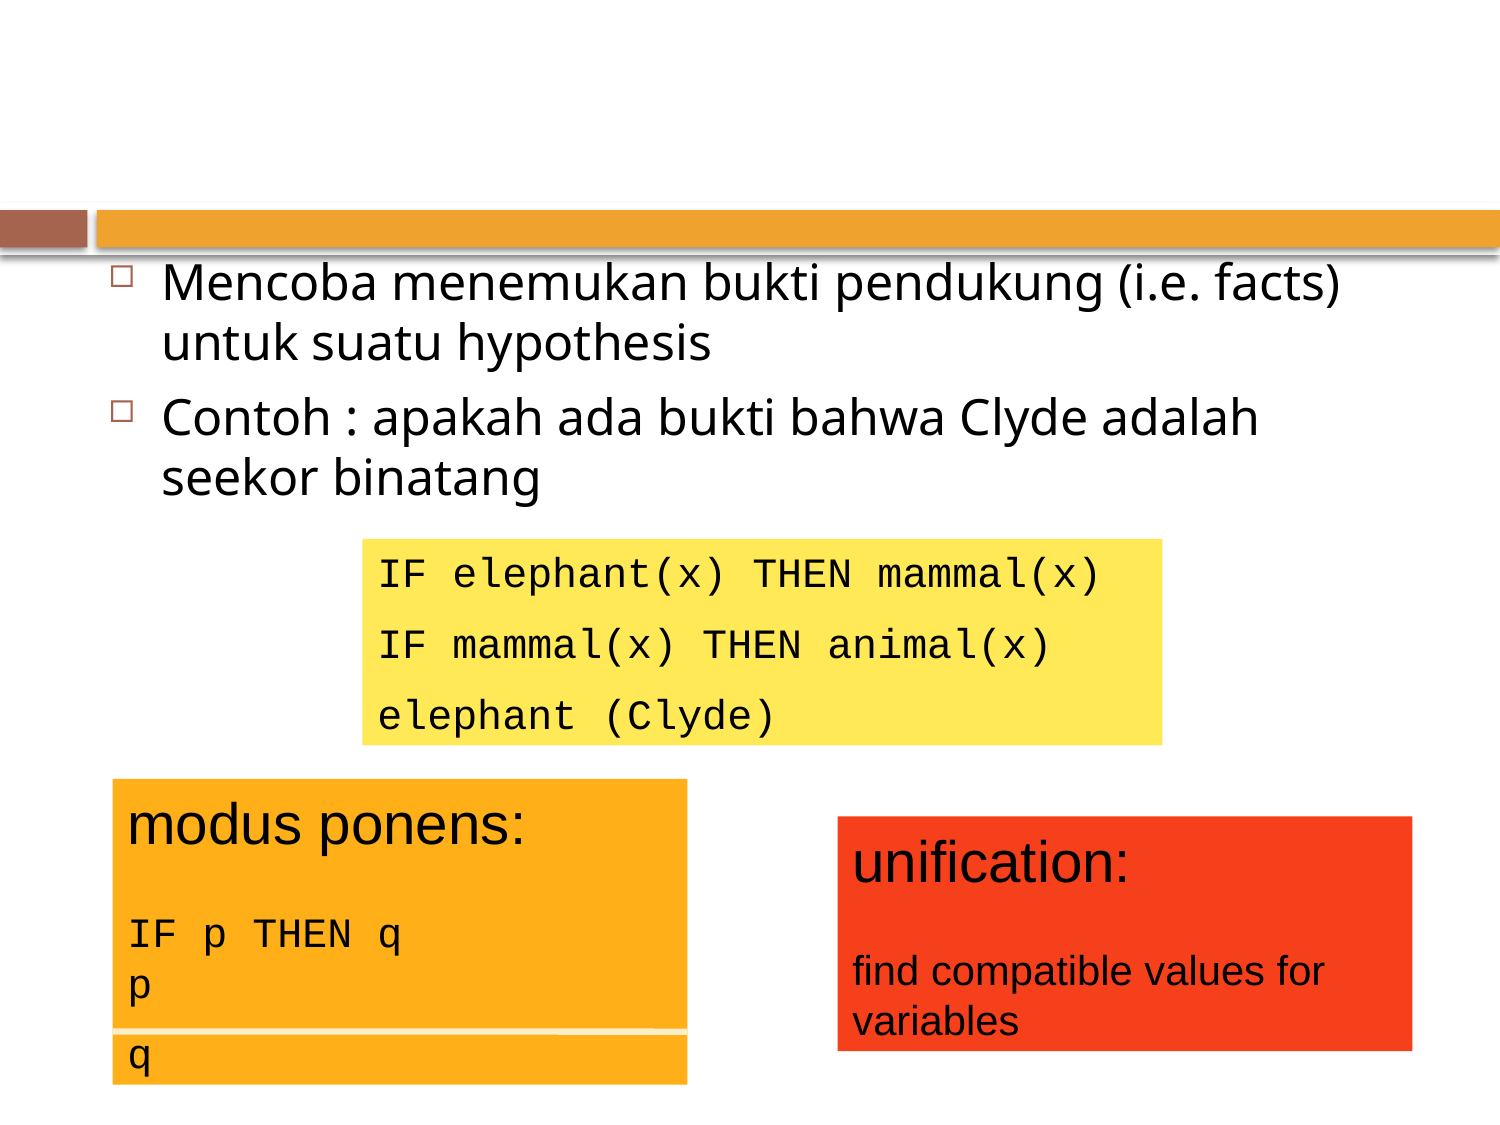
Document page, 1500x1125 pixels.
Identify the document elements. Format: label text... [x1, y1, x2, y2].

text_box IF elephant(x) THEN mammal(x) IF mammal(x) THEN animal(x) elephant (Clyde) [362, 538, 1163, 746]
list Mencoba menemukan bukti pendukung (i.e. facts) untuk suatu hypothesis Contoh : apakah ada bukti bahwa Clyde adalah seekor binatang [93, 242, 1432, 981]
text_box unification: find compatible values for variables [837, 816, 1413, 1052]
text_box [112, 778, 688, 1090]
